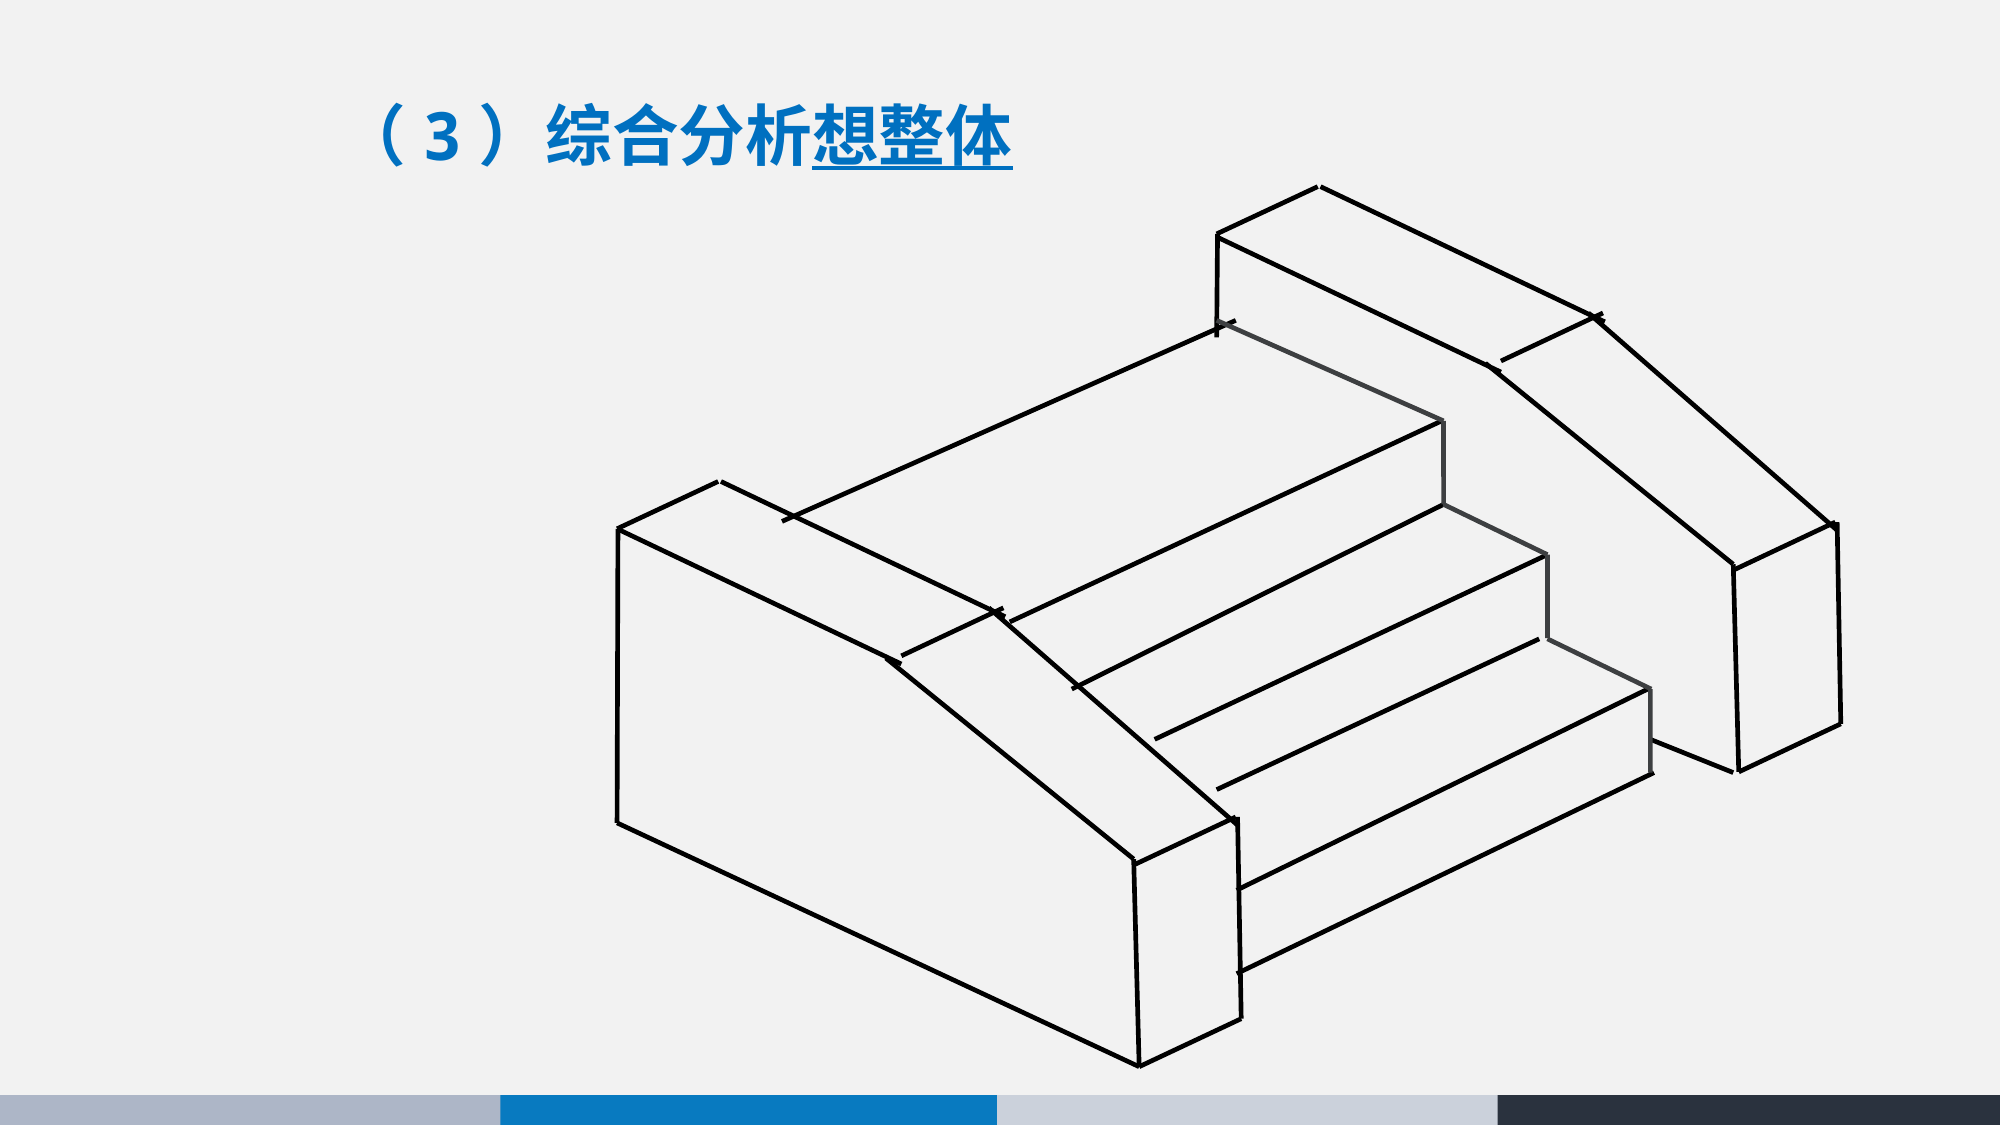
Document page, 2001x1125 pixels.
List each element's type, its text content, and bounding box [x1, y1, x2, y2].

title （3）综合分析想整体 [324, 44, 1198, 233]
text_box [616, 186, 1841, 1067]
